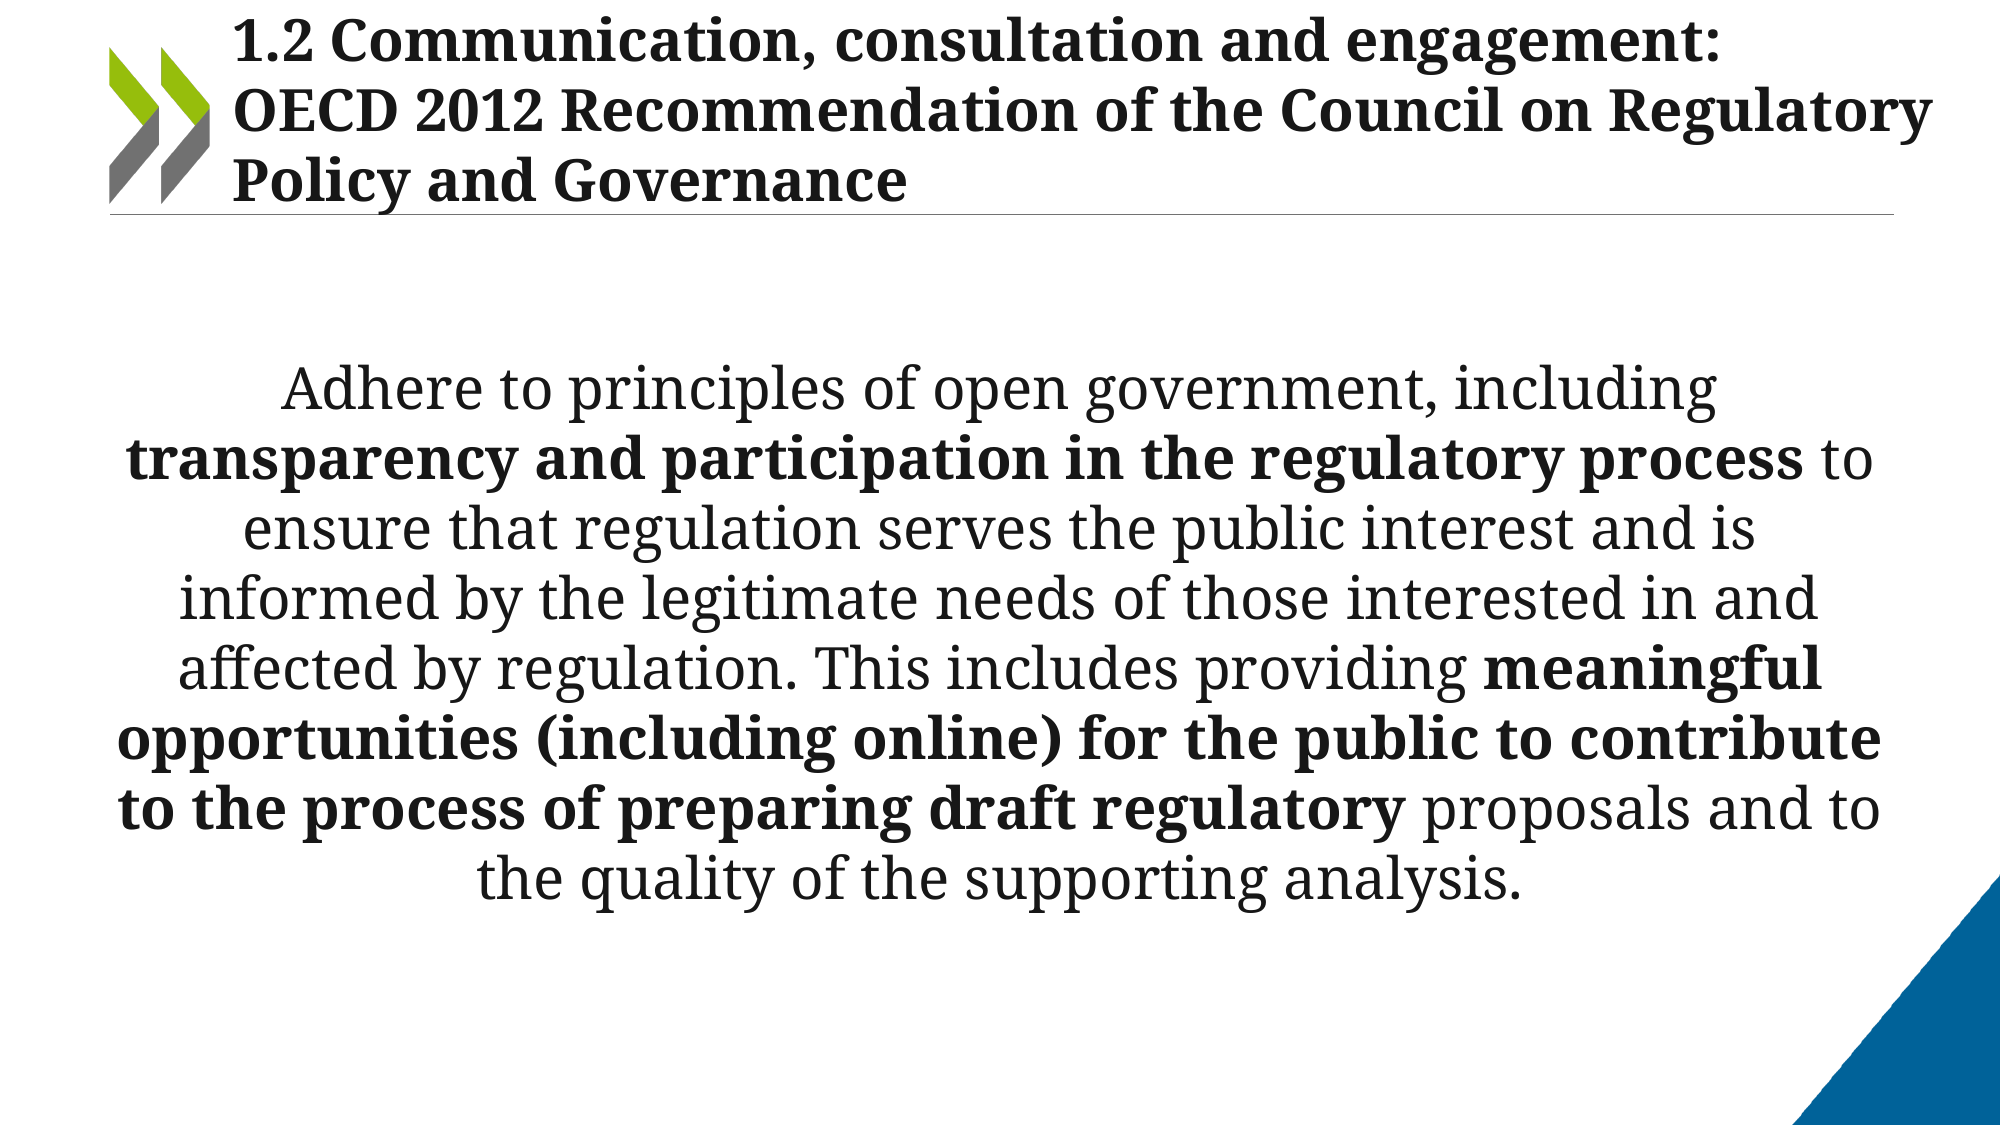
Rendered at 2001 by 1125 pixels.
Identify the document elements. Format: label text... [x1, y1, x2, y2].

list Adhere to principles of open government, including transparency and participation in the regulatory process to ensure that regulation serves the public interest and is informed by the legitimate needs of those interested in and affected by regulation. This includes providing meaningful opportunities (including online) for the public to contribute to the process of preparing draft regulatory proposals and to the quality of the supporting analysis. [101, 344, 1899, 934]
picture [1792, 874, 2000, 1125]
title 1.2 Communication, consultation and engagement: OECD 2012 Recommendation of the Council on Regulatory Policy and Governance [217, 24, 2000, 192]
